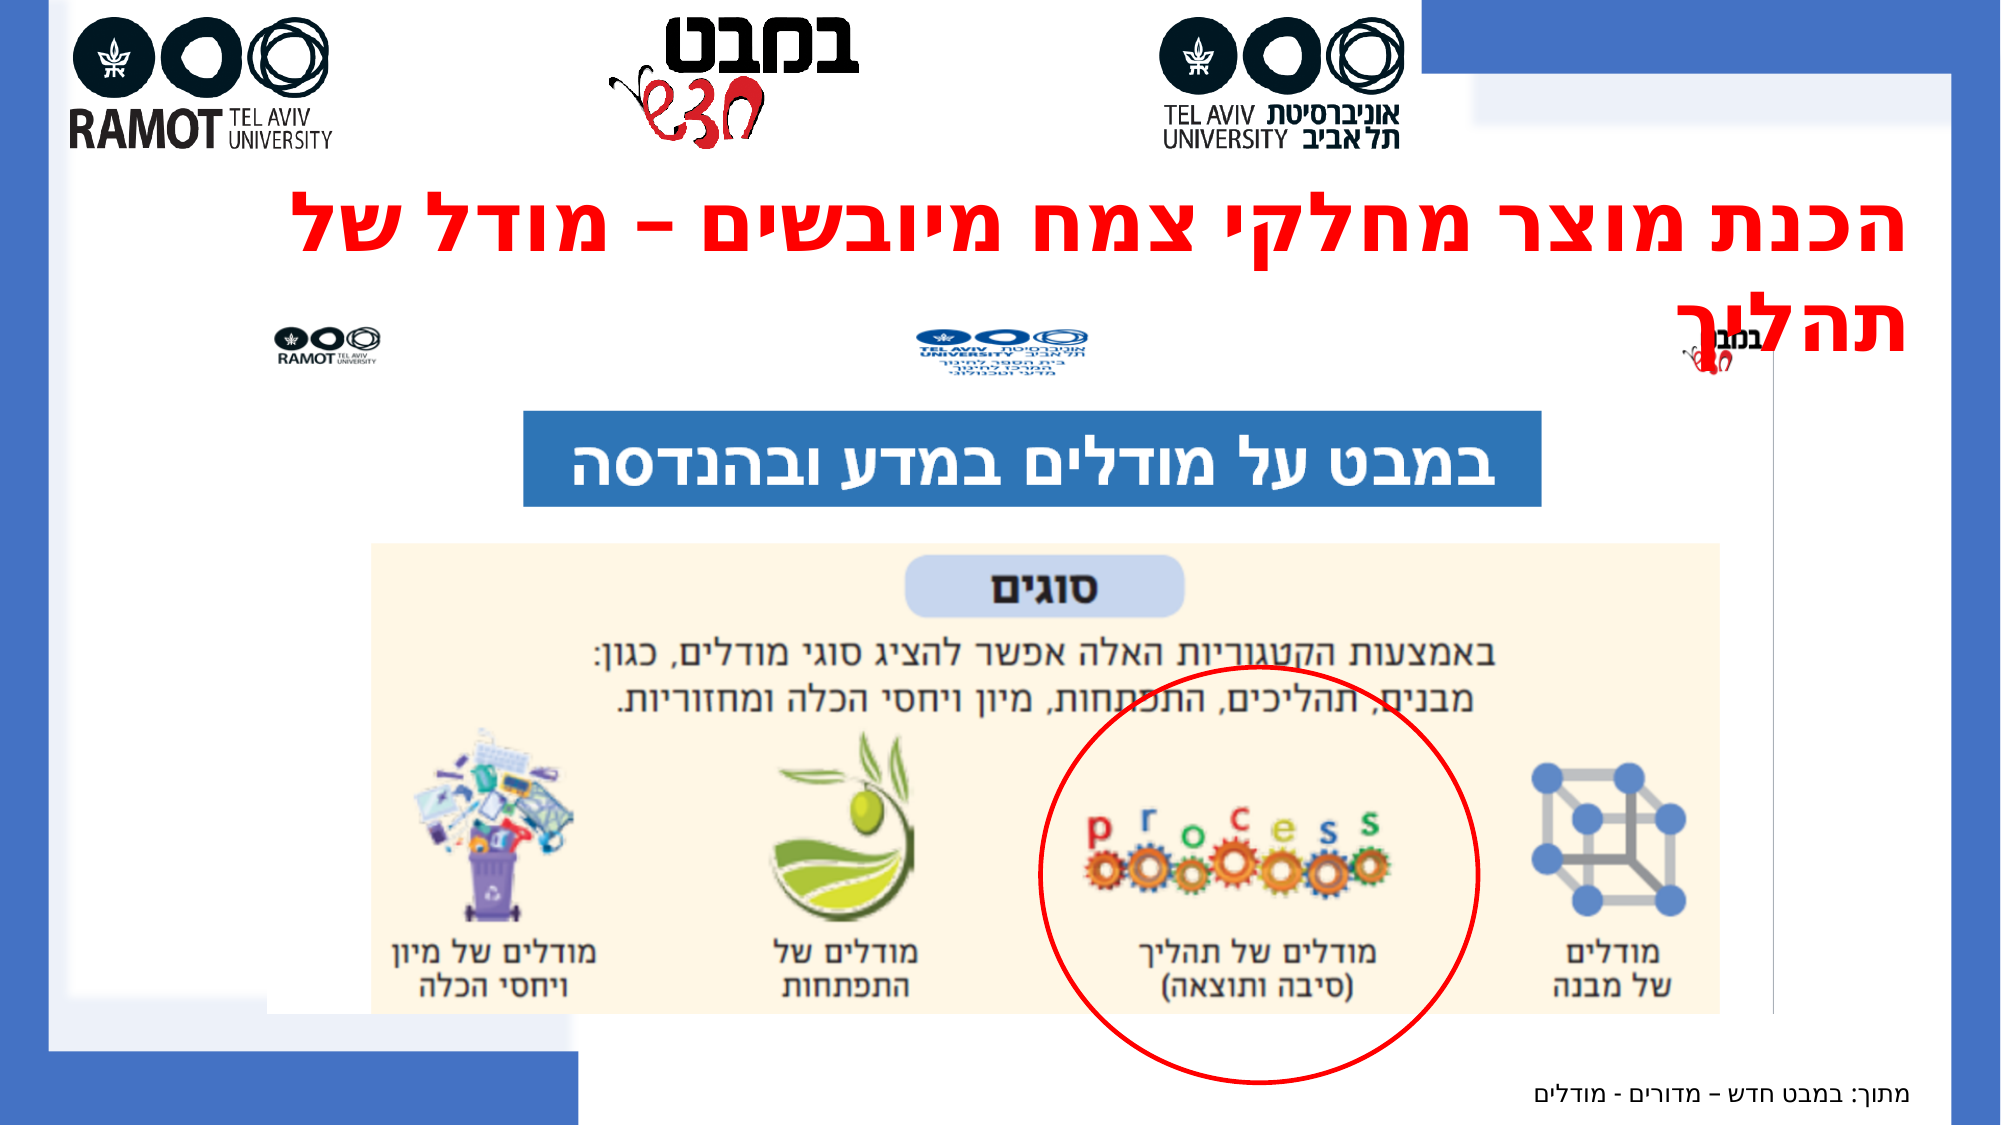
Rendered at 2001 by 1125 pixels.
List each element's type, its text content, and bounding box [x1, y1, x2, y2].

picture [59, 14, 1409, 153]
text_box מתוך: במבט חדש – מדורים - מודלים [1478, 1070, 1927, 1115]
picture [267, 320, 1774, 1014]
text_box הכנת מוצר מחלקי צמח מיובשים – מודל של תהליך [82, 160, 1927, 376]
text_box [1095, 1014, 1424, 1084]
